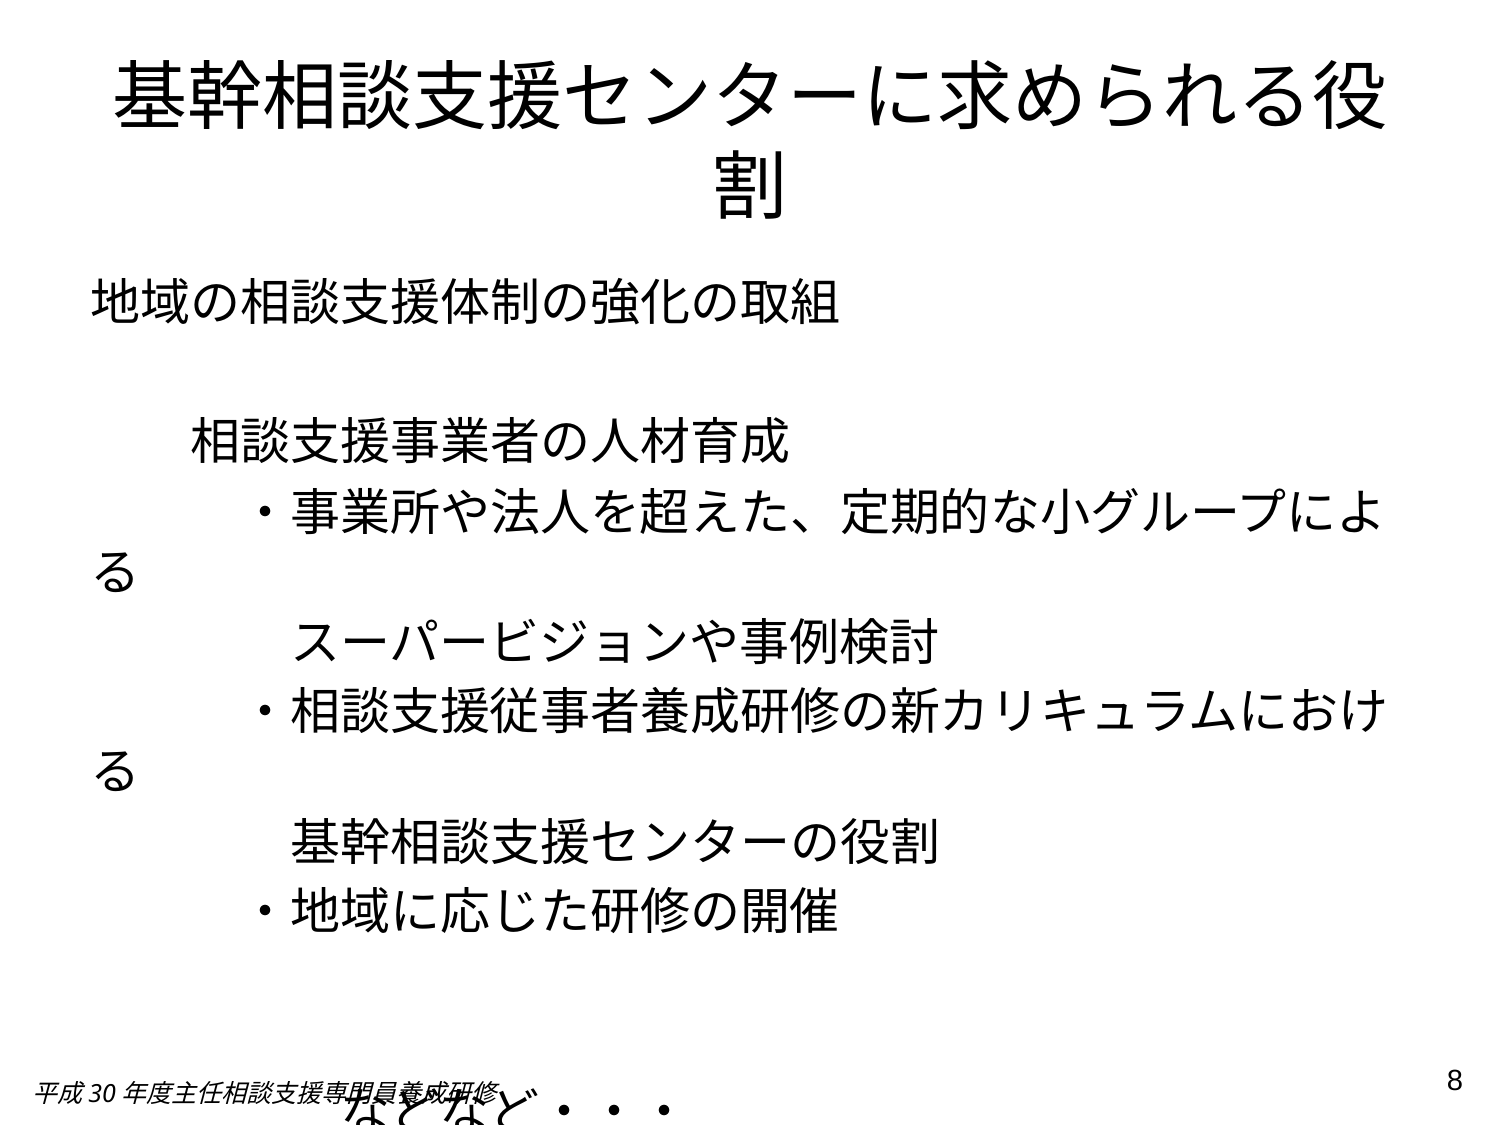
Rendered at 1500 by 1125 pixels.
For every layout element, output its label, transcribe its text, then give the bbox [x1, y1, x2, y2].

text_box 平成30年度主任相談支援専門員養成研修 [17, 1070, 609, 1116]
slide_number 8 [1127, 1053, 1479, 1125]
title 基幹相談支援センターに求められる役割 [75, 45, 1425, 233]
list 地域の相談支援体制の強化の取組 相談支援事業者の人材育成 ・事業所や法人を超えた、定期的な小グループによる スーパービジョンや事例検討 ・相談支援従事者養成研修の新カリキュラムにおける 基幹相談支援センターの役割 ・地域に応じた研修の開催 などなど・・・ [75, 262, 1425, 1005]
